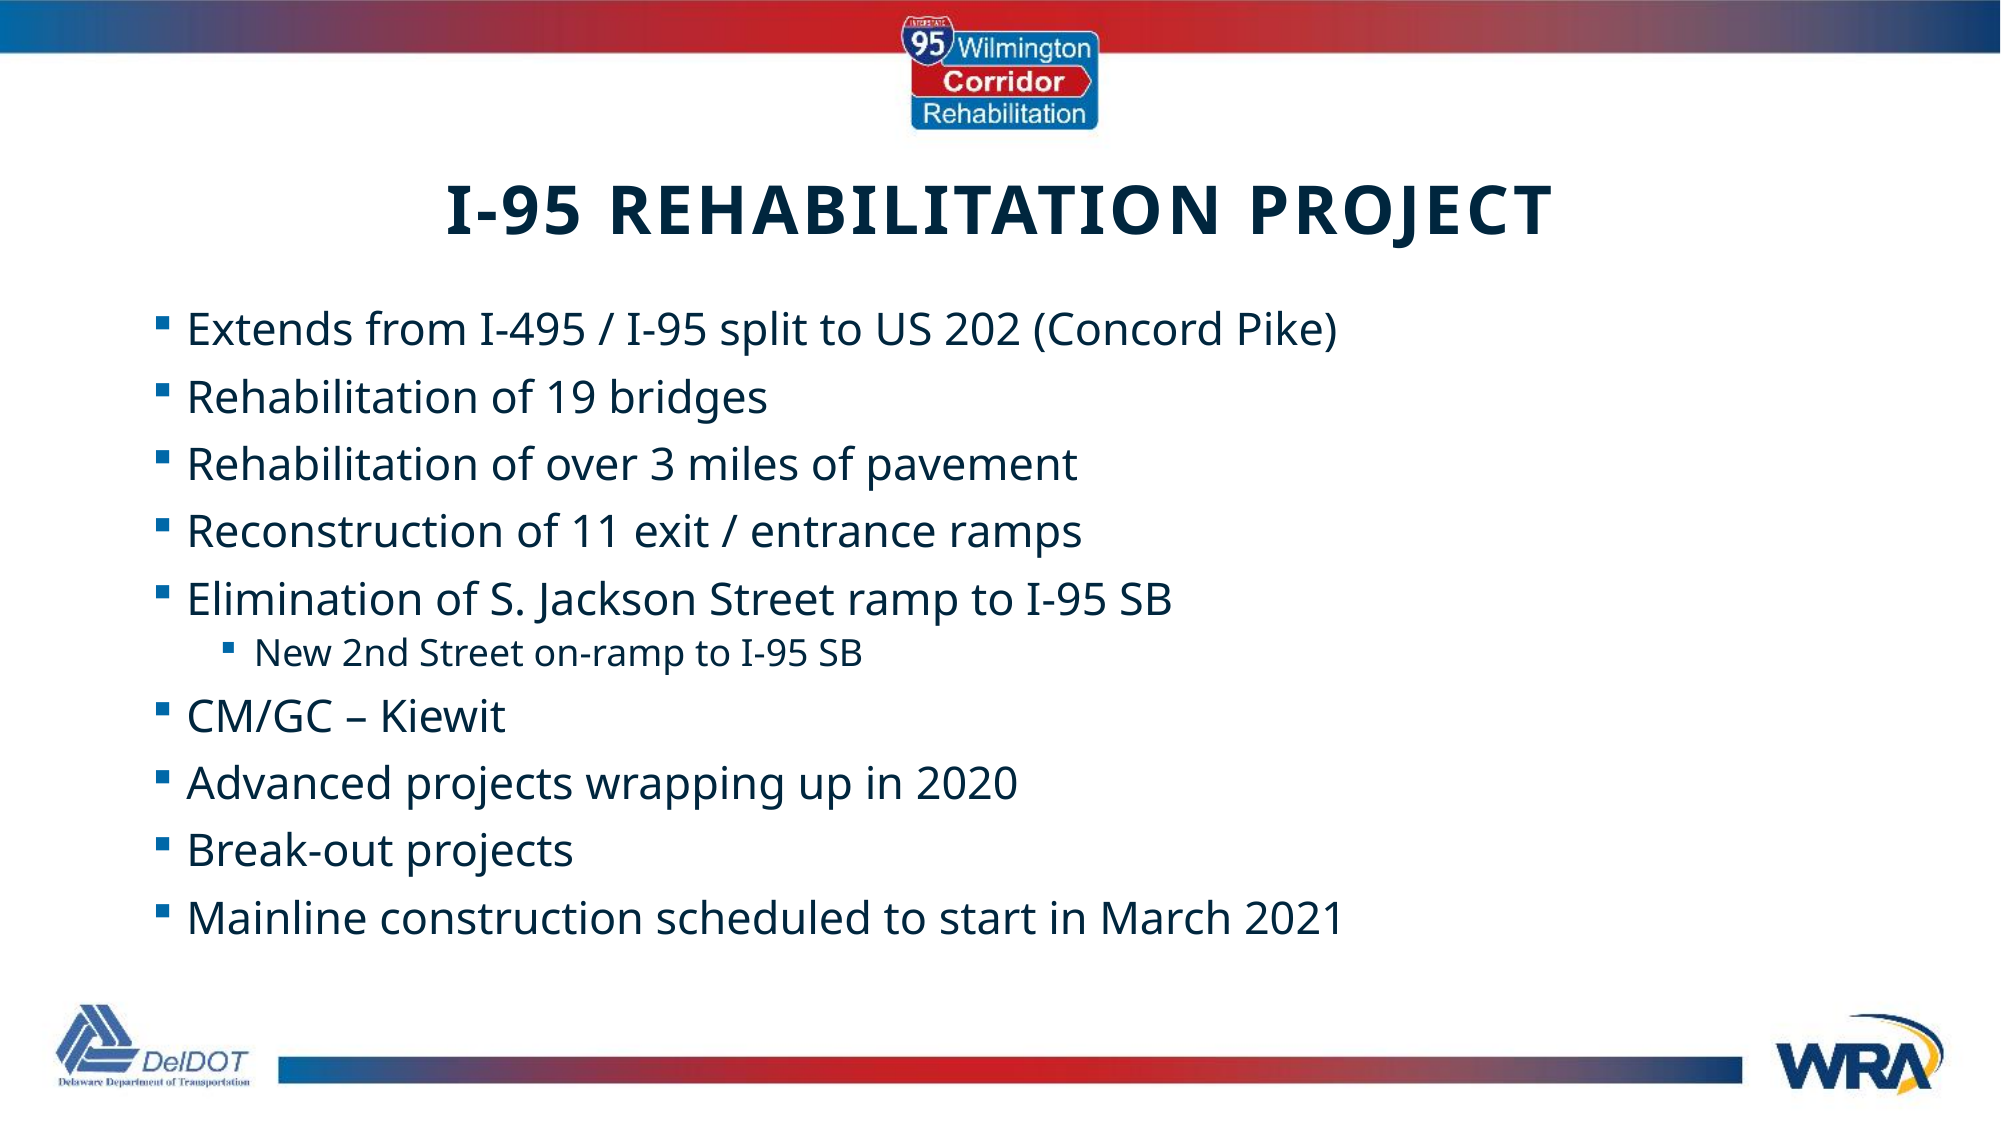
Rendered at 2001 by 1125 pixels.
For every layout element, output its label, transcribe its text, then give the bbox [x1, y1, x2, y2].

list Extends from I-495 / I-95 split to US 202 (Concord Pike) Rehabilitation of 19 bridges Rehabilitation of over 3 miles of pavement Reconstruction of 11 exit / entrance ramps Elimination of S. Jackson Street ramp to I-95 SB New 2nd Street on-ramp to I-95 SB CM/GC – Kiewit Advanced projects wrapping up in 2020 Break-out projects Mainline construction scheduled to start in March 2021 [137, 299, 1863, 977]
title I-95 Rehabilitation project [137, 148, 1863, 278]
picture [0, 0, 2001, 1125]
